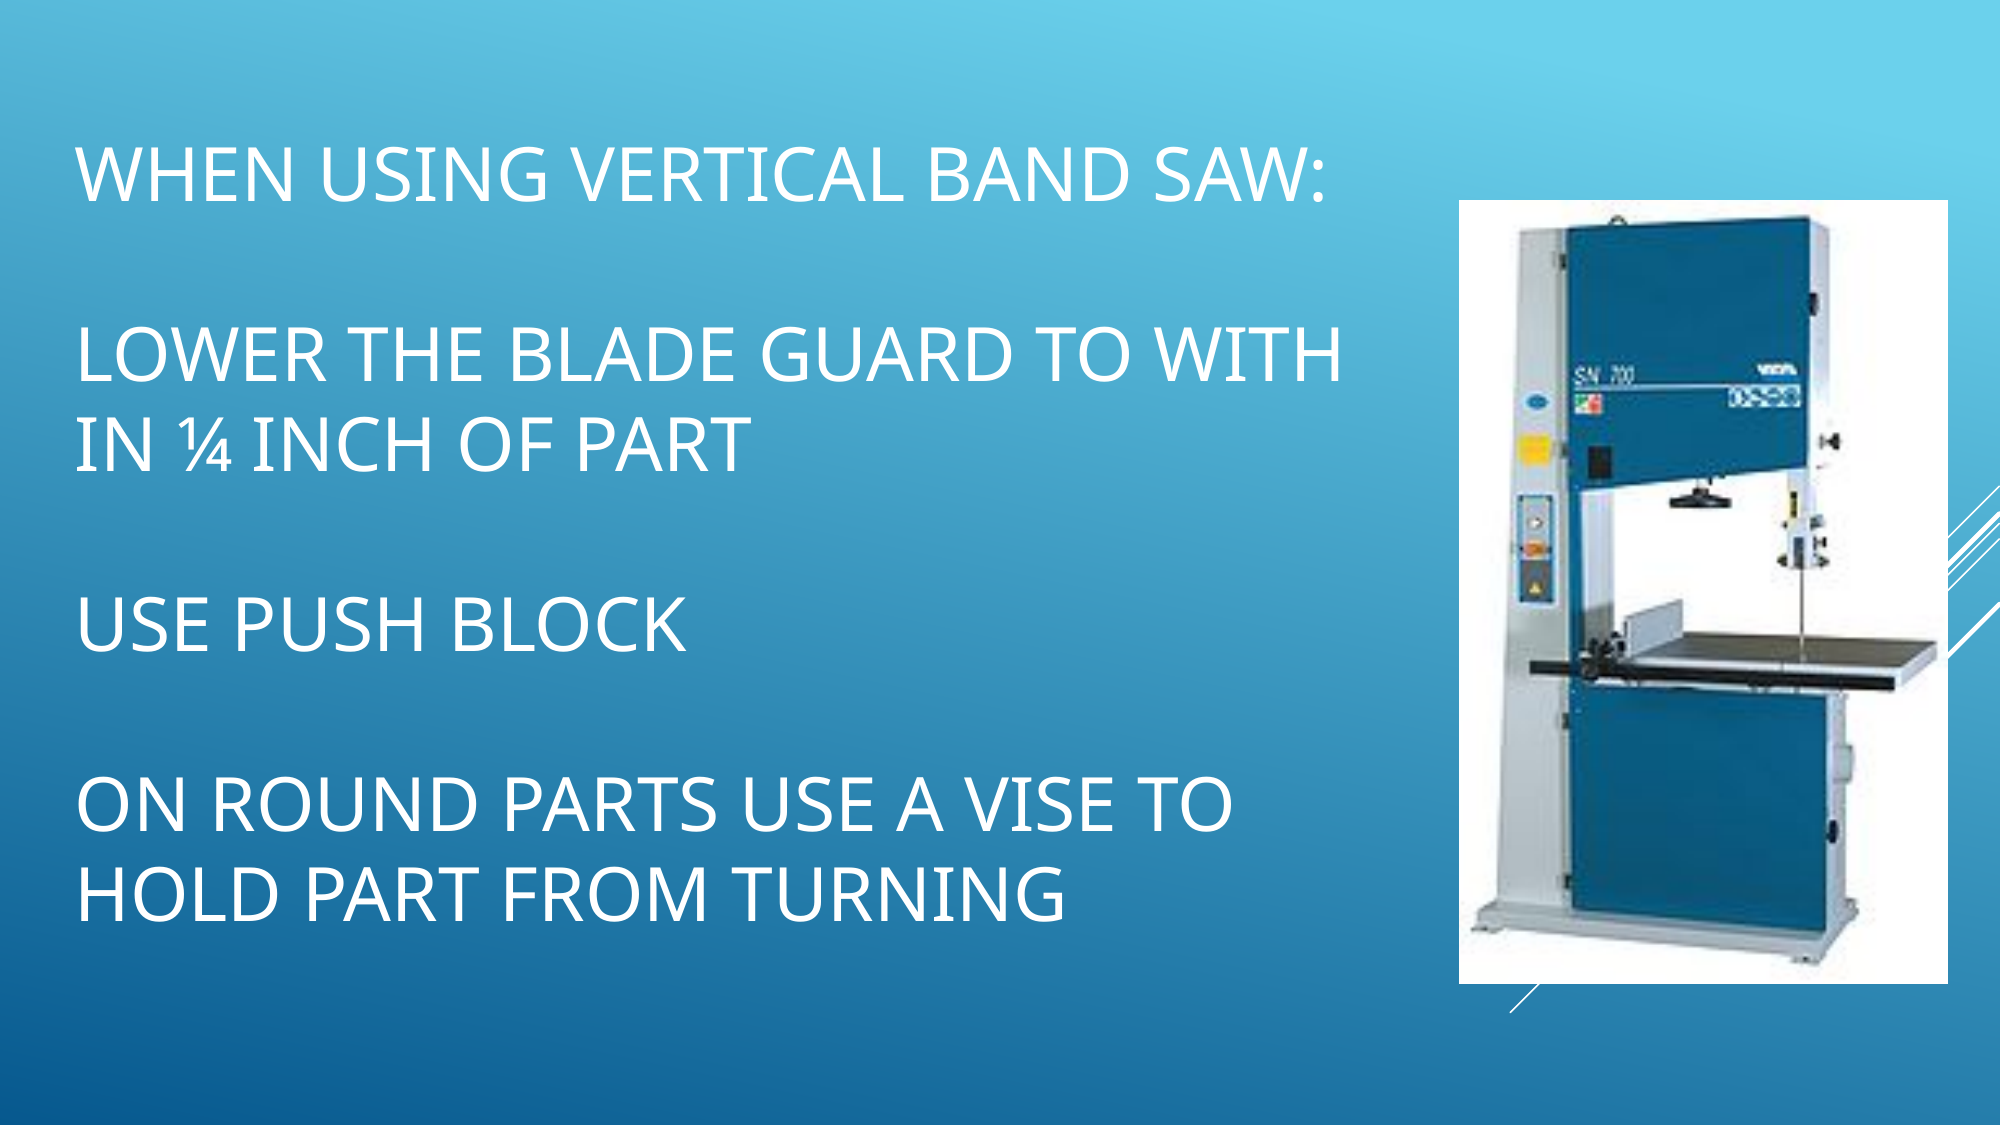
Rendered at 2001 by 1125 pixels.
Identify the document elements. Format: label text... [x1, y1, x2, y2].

title When using vertical band saw: Lower the blade guard to with in ¼ inch of part Use push block on round parts use a vise to hold part from turning [59, 109, 1460, 1043]
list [1459, 199, 1948, 984]
